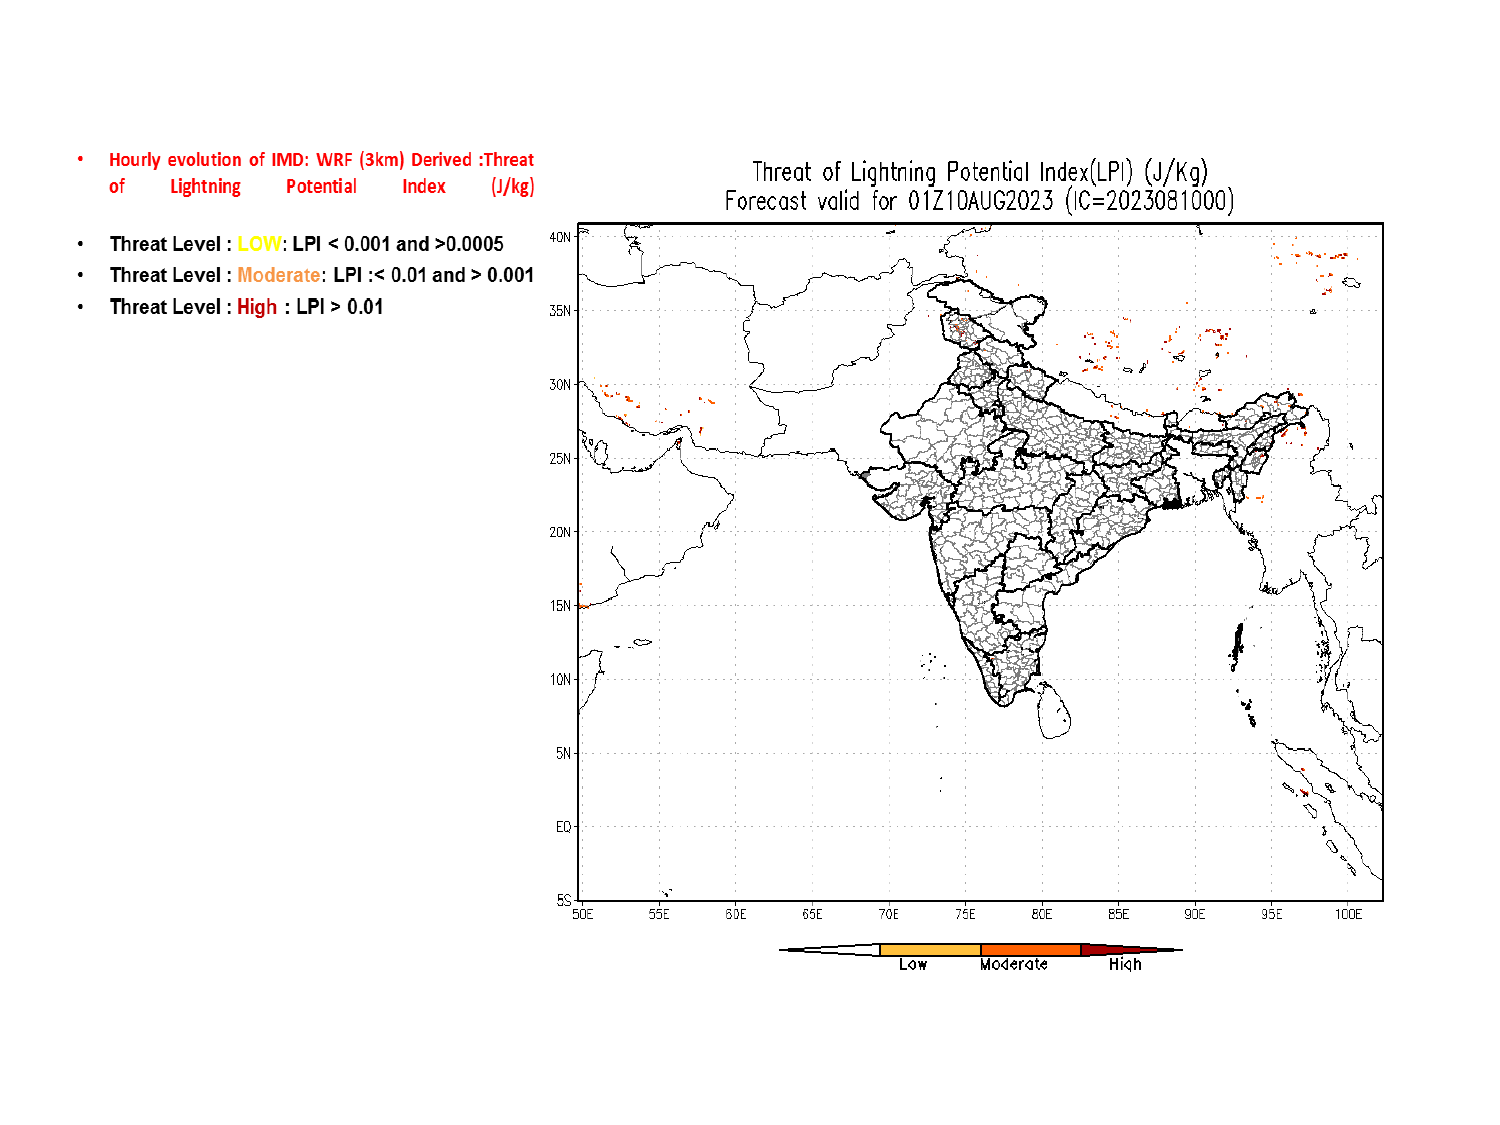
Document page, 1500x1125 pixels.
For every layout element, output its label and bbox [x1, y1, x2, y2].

picture [74, 149, 1426, 976]
